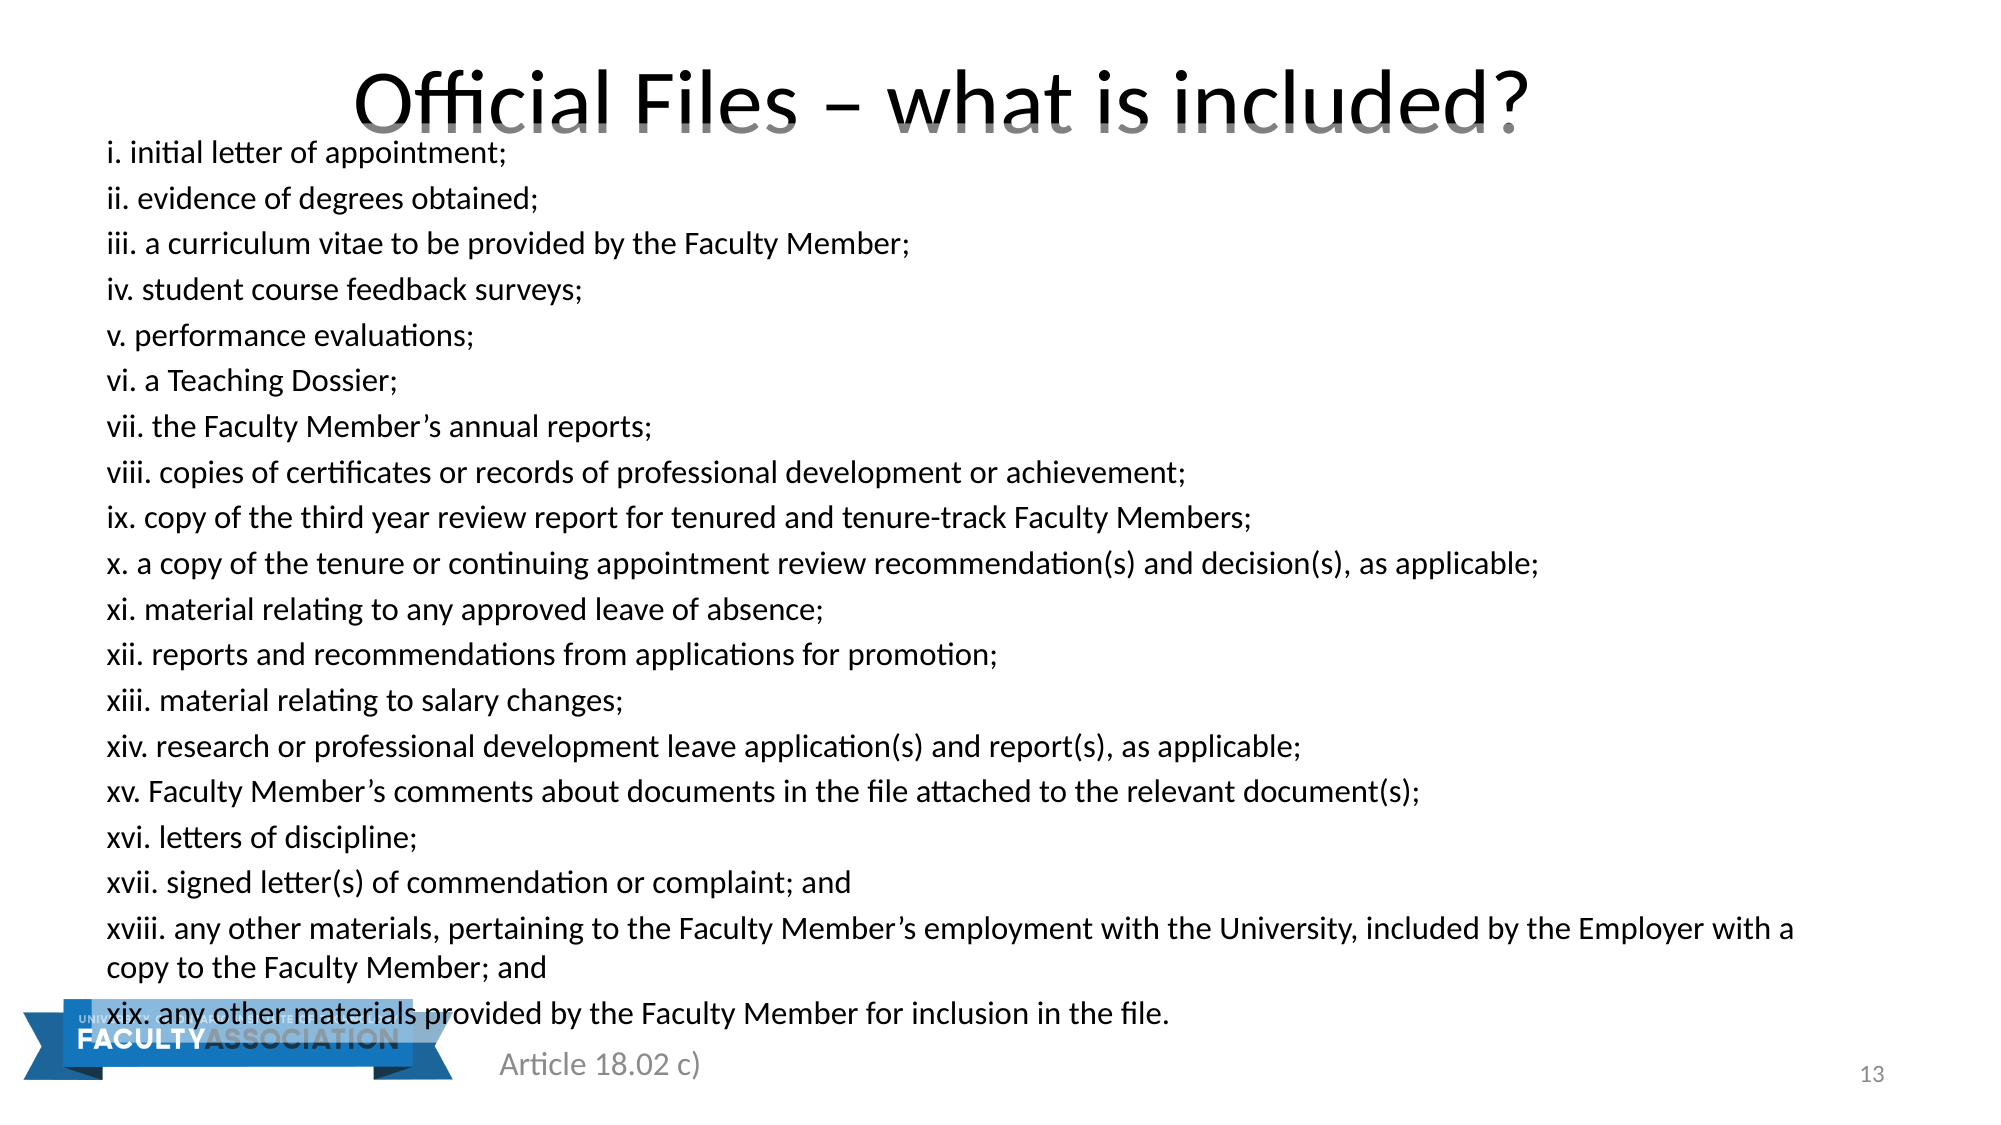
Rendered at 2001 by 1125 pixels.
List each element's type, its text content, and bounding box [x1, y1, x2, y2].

footer Article 18.02 c) [471, 1042, 730, 1083]
title Official Files – what is included? [55, 2, 1855, 191]
picture [23, 999, 453, 1080]
list i. initial letter of appointment; ii. evidence of degrees obtained; iii. a curriculum vitae to be provided by the Faculty Member; iv. student course feedback surveys; v. performance evaluations; vi. a Teaching Dossier; vii. the Faculty Member’s annual reports; viii. copies of certificates or records of professional development or achievement; ix. copy of the third year review report for tenured and tenure-track Faculty Members; x. a copy of the tenure or continuing appointment review recommendation(s) and decision(s), as applicable; xi. material relating to any approved leave of absence; xii. reports and recommendations from applications for promotion; xiii. material relating to salary changes; xiv. research or professional development leave application(s) and report(s), as applicable; xv. Faculty Member’s comments about documents in the file attached to the relevant document(s); xvi. letters of discipline; xvii. signed letter(s) of commendation or complaint; and xviii. any other materials, pertaining to the Faculty Member’s employment with the University, included by the Employer with a copy to the Faculty Member; and xix. any other materials provided by the Faculty Member for inclusion in the file. [91, 123, 1819, 1043]
slide_number 13 [1433, 1042, 1900, 1103]
